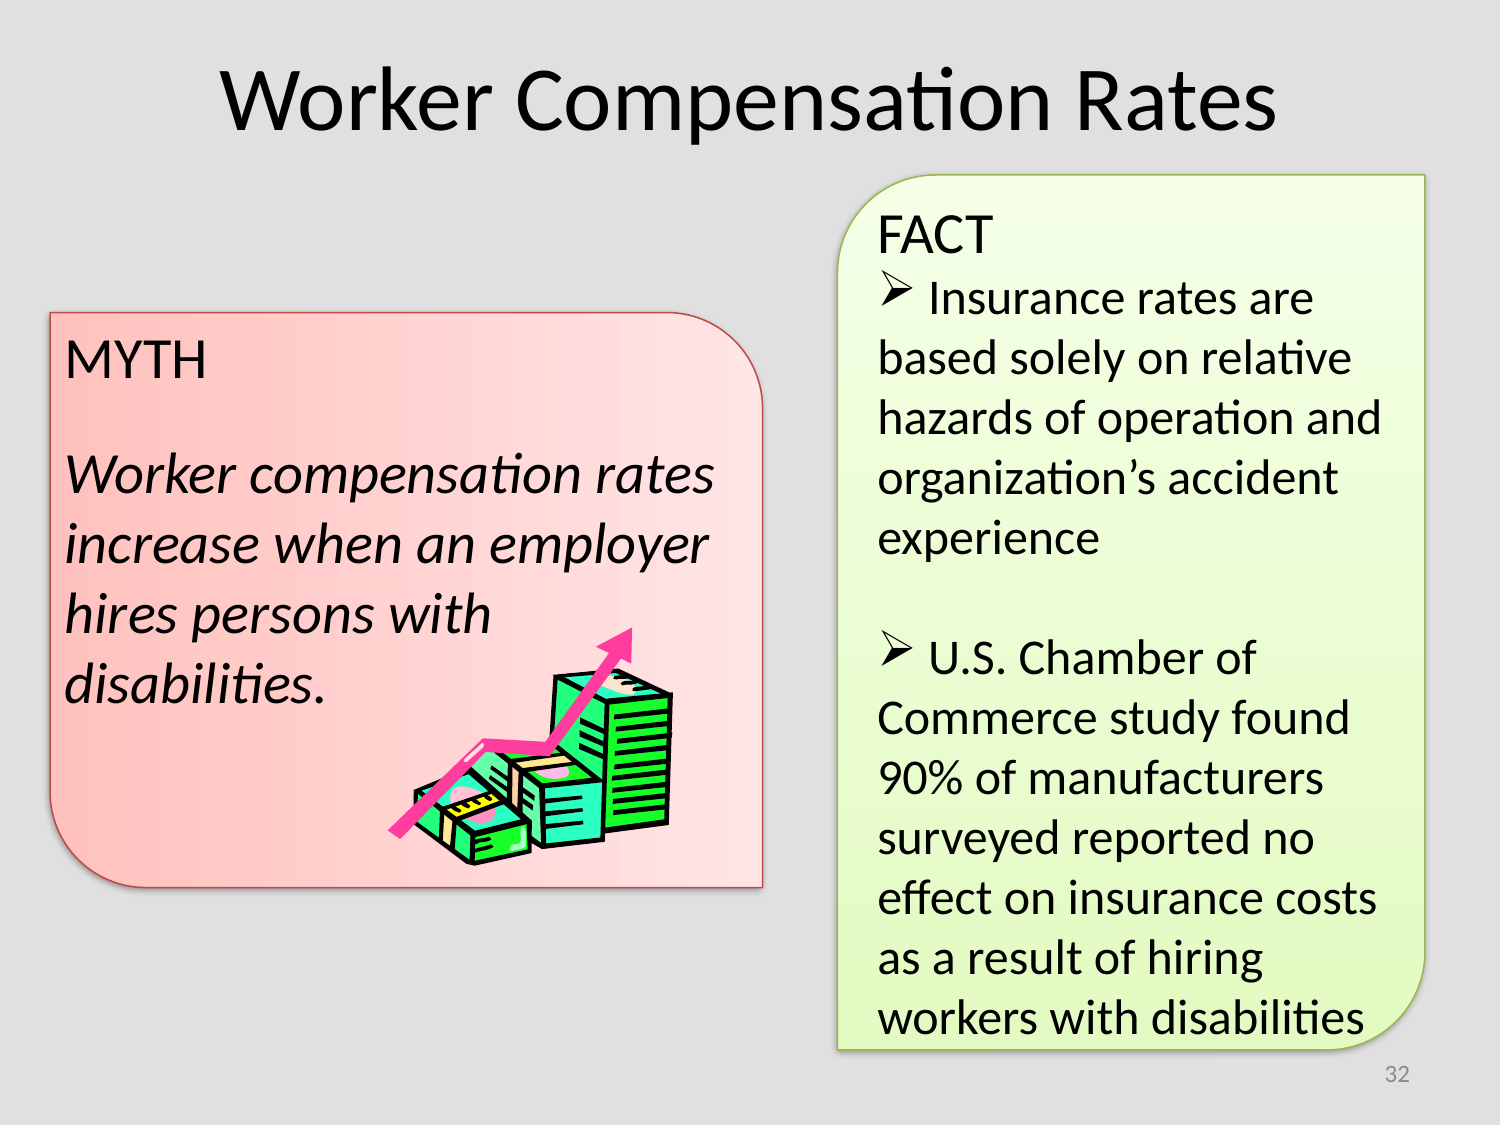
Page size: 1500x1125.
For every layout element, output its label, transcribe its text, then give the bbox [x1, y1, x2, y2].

text_box MYTH Worker compensation rates increase when an employer hires persons with disabilities. [49, 312, 738, 933]
text_box [738, 343, 764, 889]
text_box [886, 174, 1426, 1001]
text_box [836, 206, 862, 1051]
picture [387, 624, 676, 869]
title Worker Compensation Rates [75, 0, 1425, 188]
slide_number 32 [1074, 1042, 1425, 1103]
text_box FACT Insurance rates are based solely on relative hazards of operation and organization’s accident experience U.S. Chamber of Commerce study found 90% of manufacturers surveyed reported no effect on insurance costs as a result of hiring workers with disabilities [862, 187, 1413, 1125]
